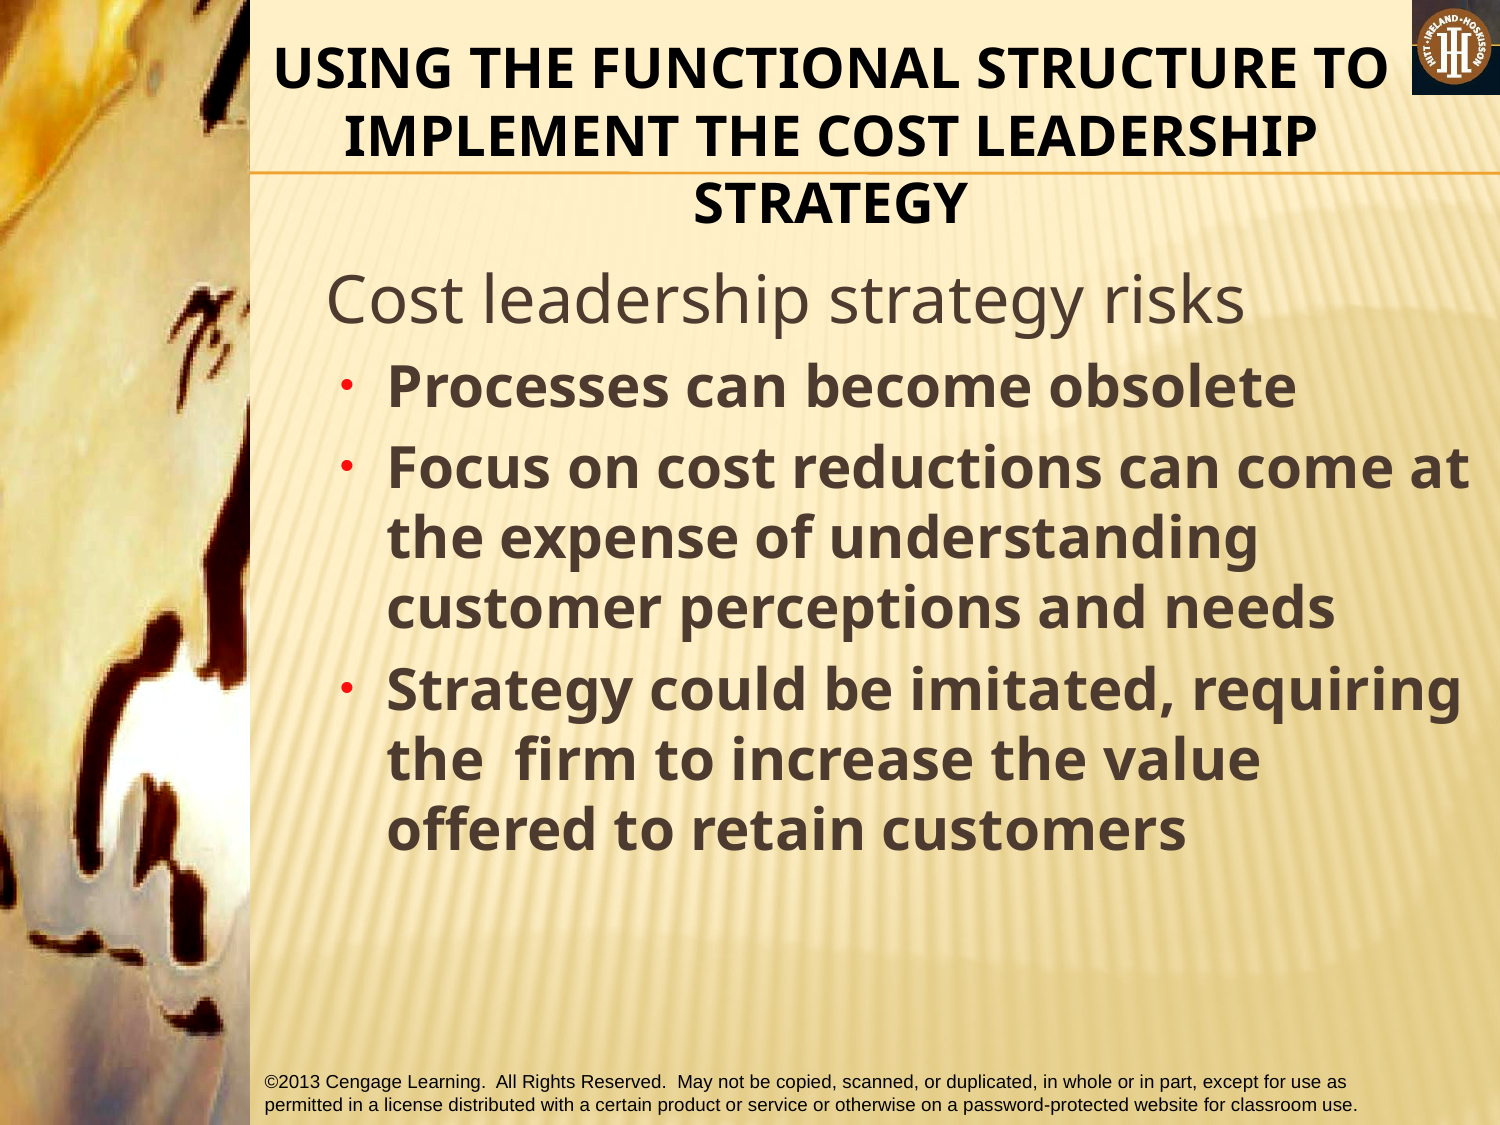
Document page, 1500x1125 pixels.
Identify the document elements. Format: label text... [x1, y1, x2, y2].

text_box Cost leadership strategy risks Processes can become obsolete Focus on cost reductions can come at the expense of understanding customer perceptions and needs Strategy could be imitated, requiring the firm to increase the value offered to retain customers [249, 249, 1500, 1038]
text_box USING THE FUNCTIONAL STRUCTURE TO IMPLEMENT THE COST LEADERSHIP STRATEGY [249, 24, 1413, 243]
picture [1412, 0, 1500, 95]
text_box [0, 0, 1388, 195]
picture [0, 195, 250, 1125]
